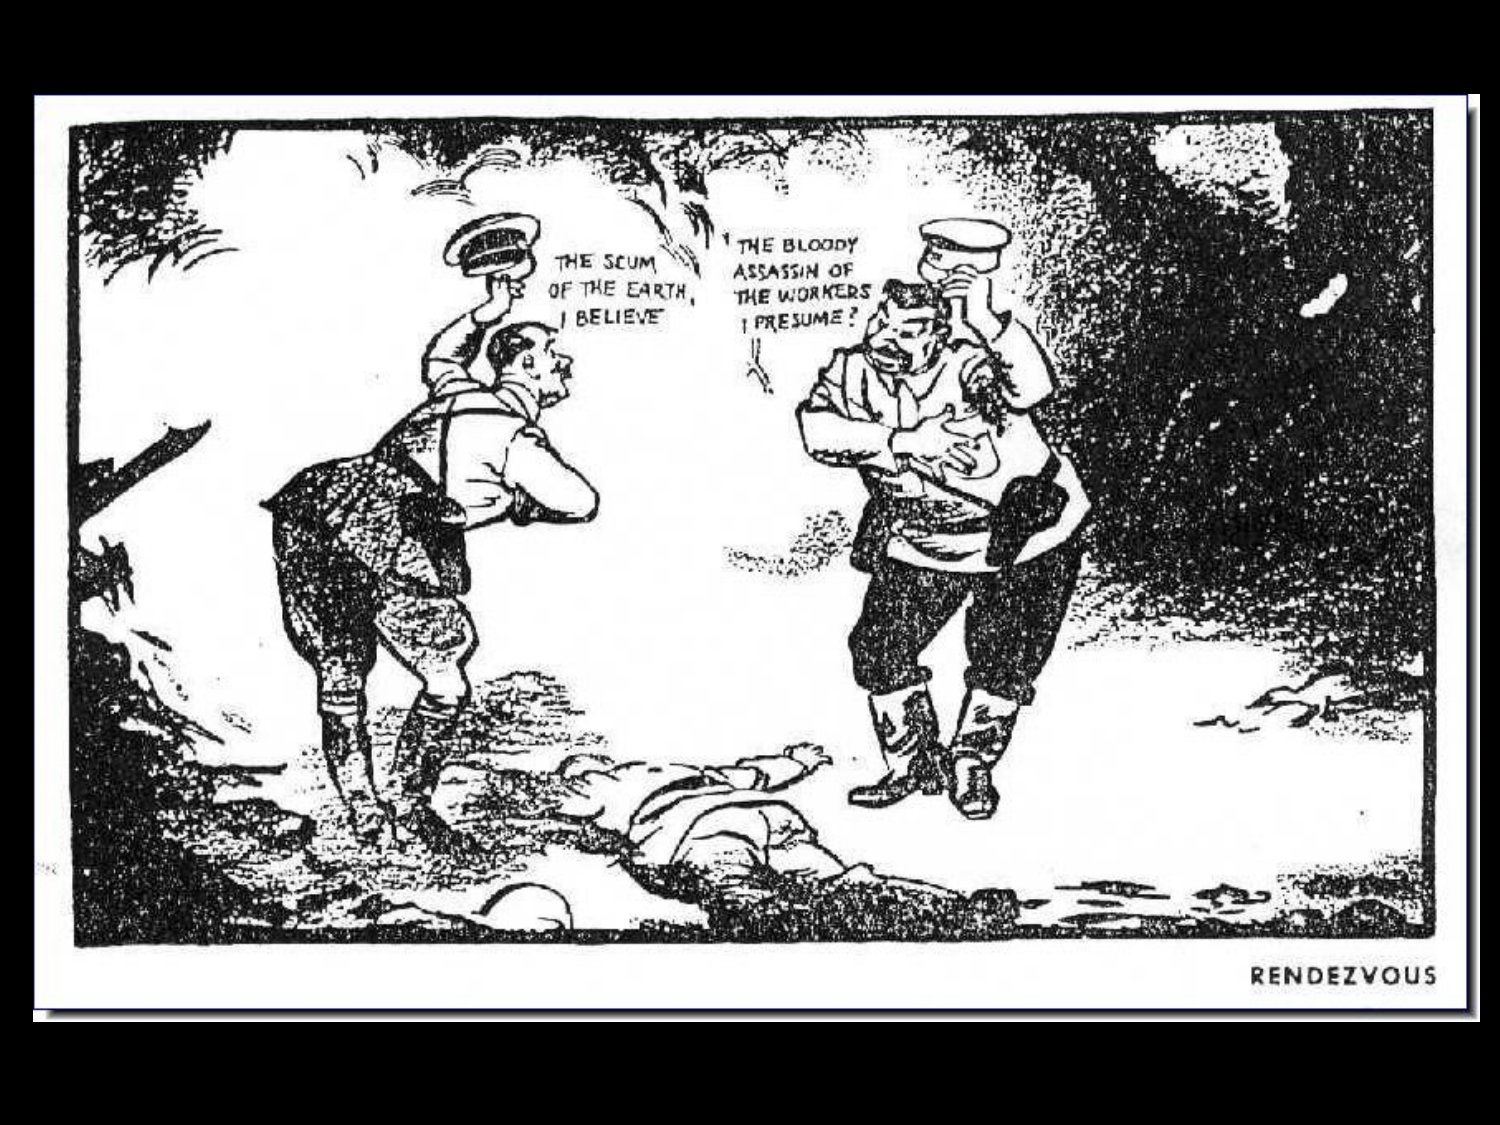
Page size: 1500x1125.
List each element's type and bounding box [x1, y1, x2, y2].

list [33, 94, 1480, 1022]
